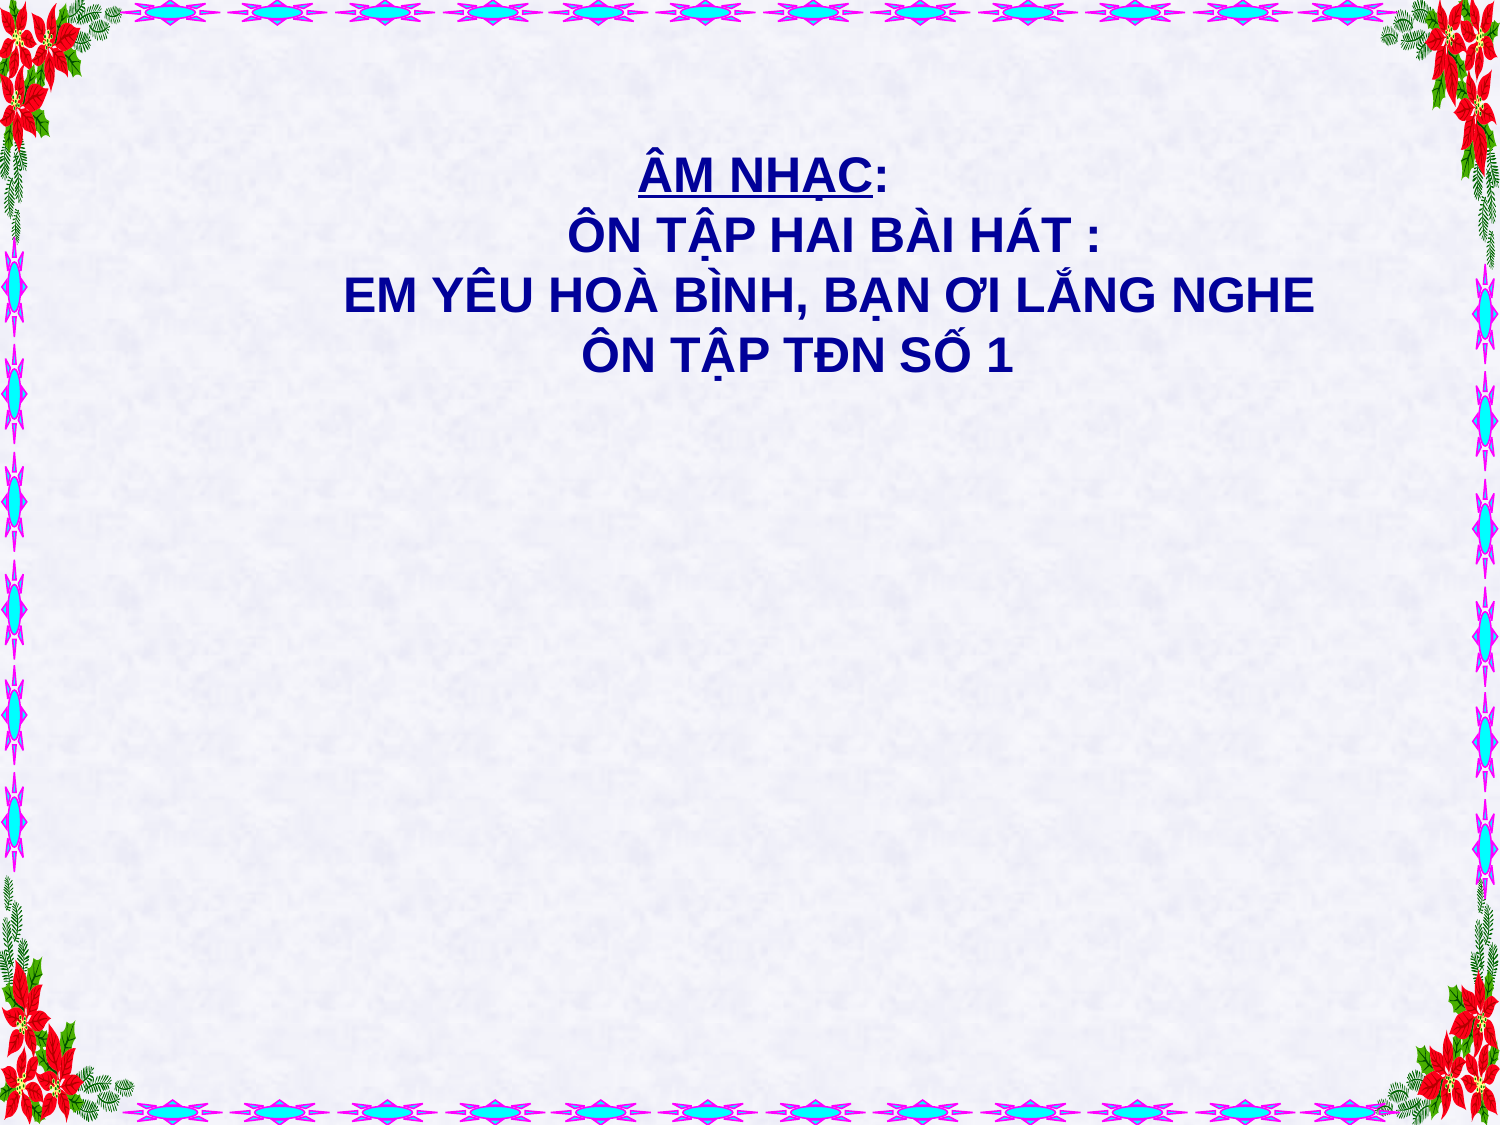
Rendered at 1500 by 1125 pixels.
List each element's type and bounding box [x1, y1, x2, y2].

text_box [0, 0, 1500, 1125]
